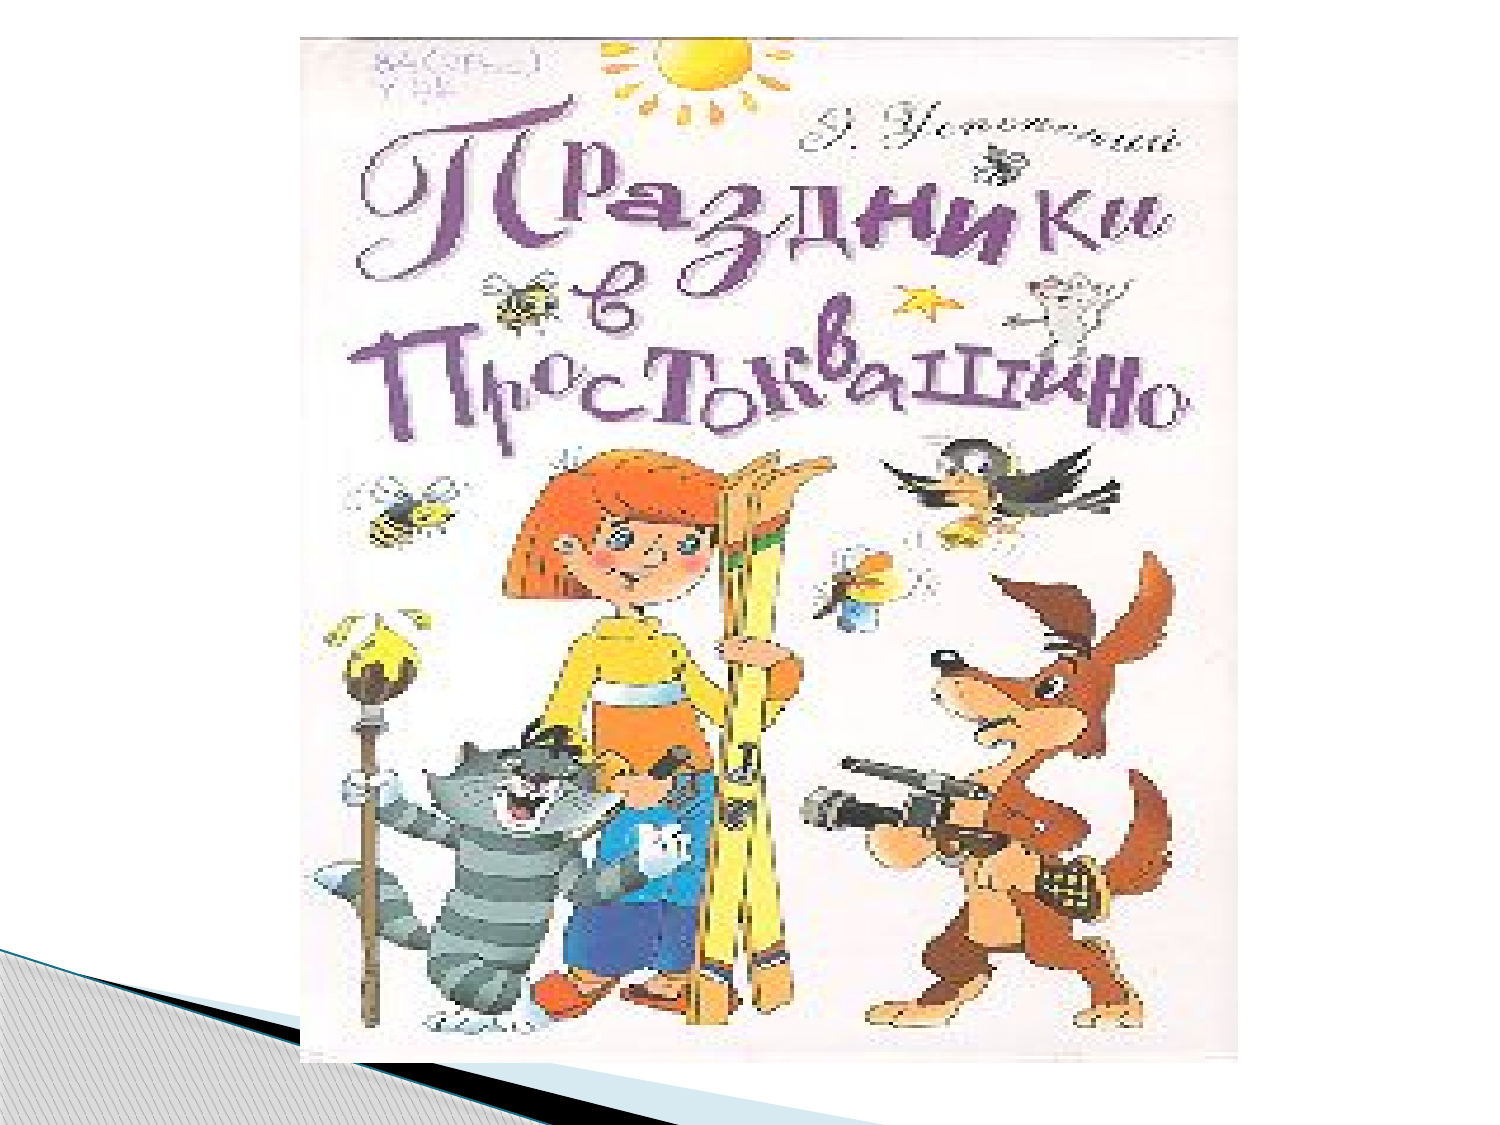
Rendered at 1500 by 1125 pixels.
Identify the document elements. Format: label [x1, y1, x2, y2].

picture [299, 37, 1238, 1063]
